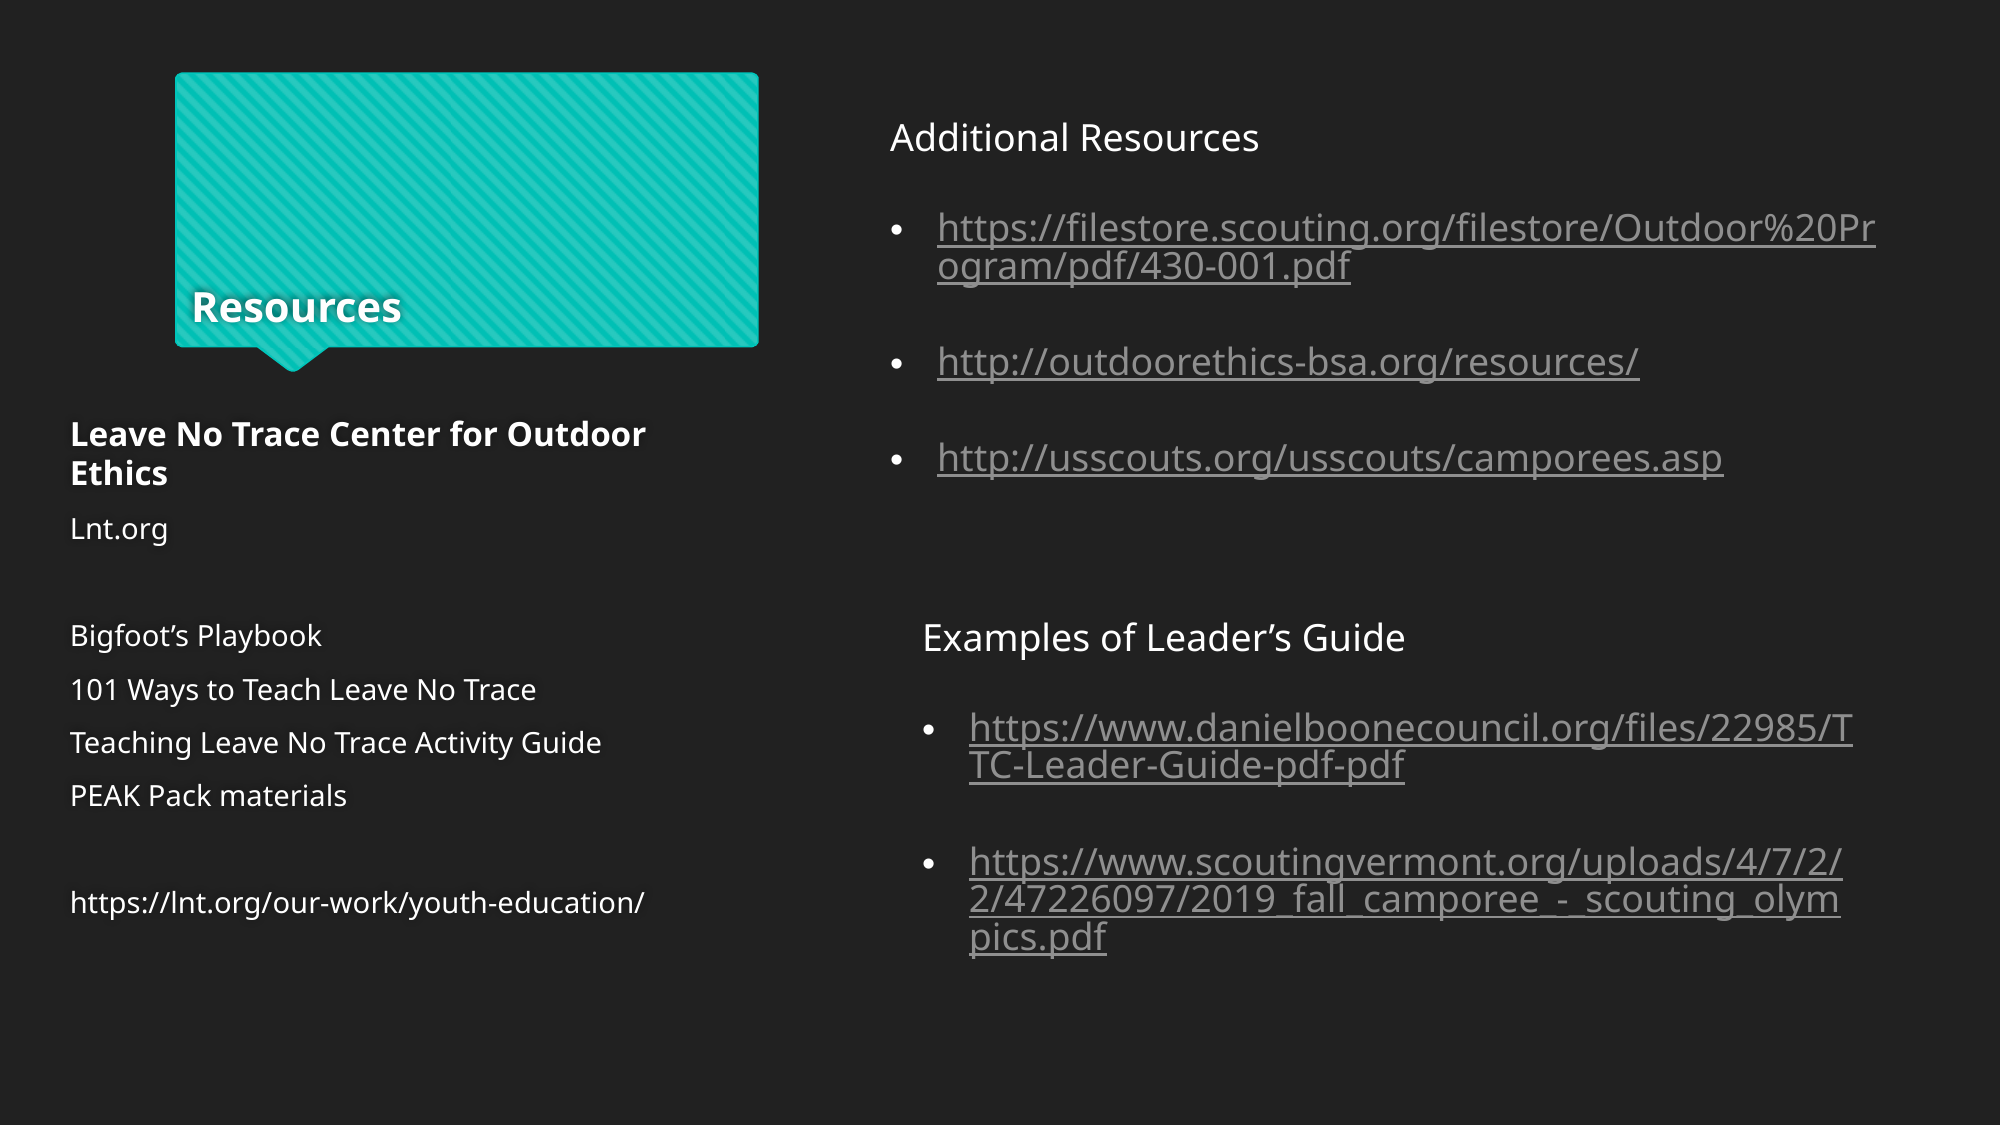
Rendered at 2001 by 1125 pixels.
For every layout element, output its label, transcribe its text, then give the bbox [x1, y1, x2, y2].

text_box Examples of Leader’s Guide https://www.danielboonecouncil.org/files/22985/TTC-Leader-Guide-pdf-pdf https://www.scoutingvermont.org/uploads/4/7/2/2/47226097/2019_fall_camporee_-_scouting_olympics.pdf [907, 606, 1877, 859]
list Leave No Trace Center for Outdoor Ethics Lnt.org Bigfoot’s Playbook 101 Ways to Teach Leave No Trace Teaching Leave No Trace Activity Guide PEAK Pack materials https://lnt.org/our-work/youth-education/ [54, 370, 758, 962]
text_box Additional Resources https://filestore.scouting.org/filestore/Outdoor%20Program/pdf/430-001.pdf http://outdoorethics-bsa.org/resources/ http://usscouts.org/usscouts/camporees.asp [875, 106, 1909, 545]
picture [177, 339, 757, 370]
title Resources [176, 73, 758, 339]
